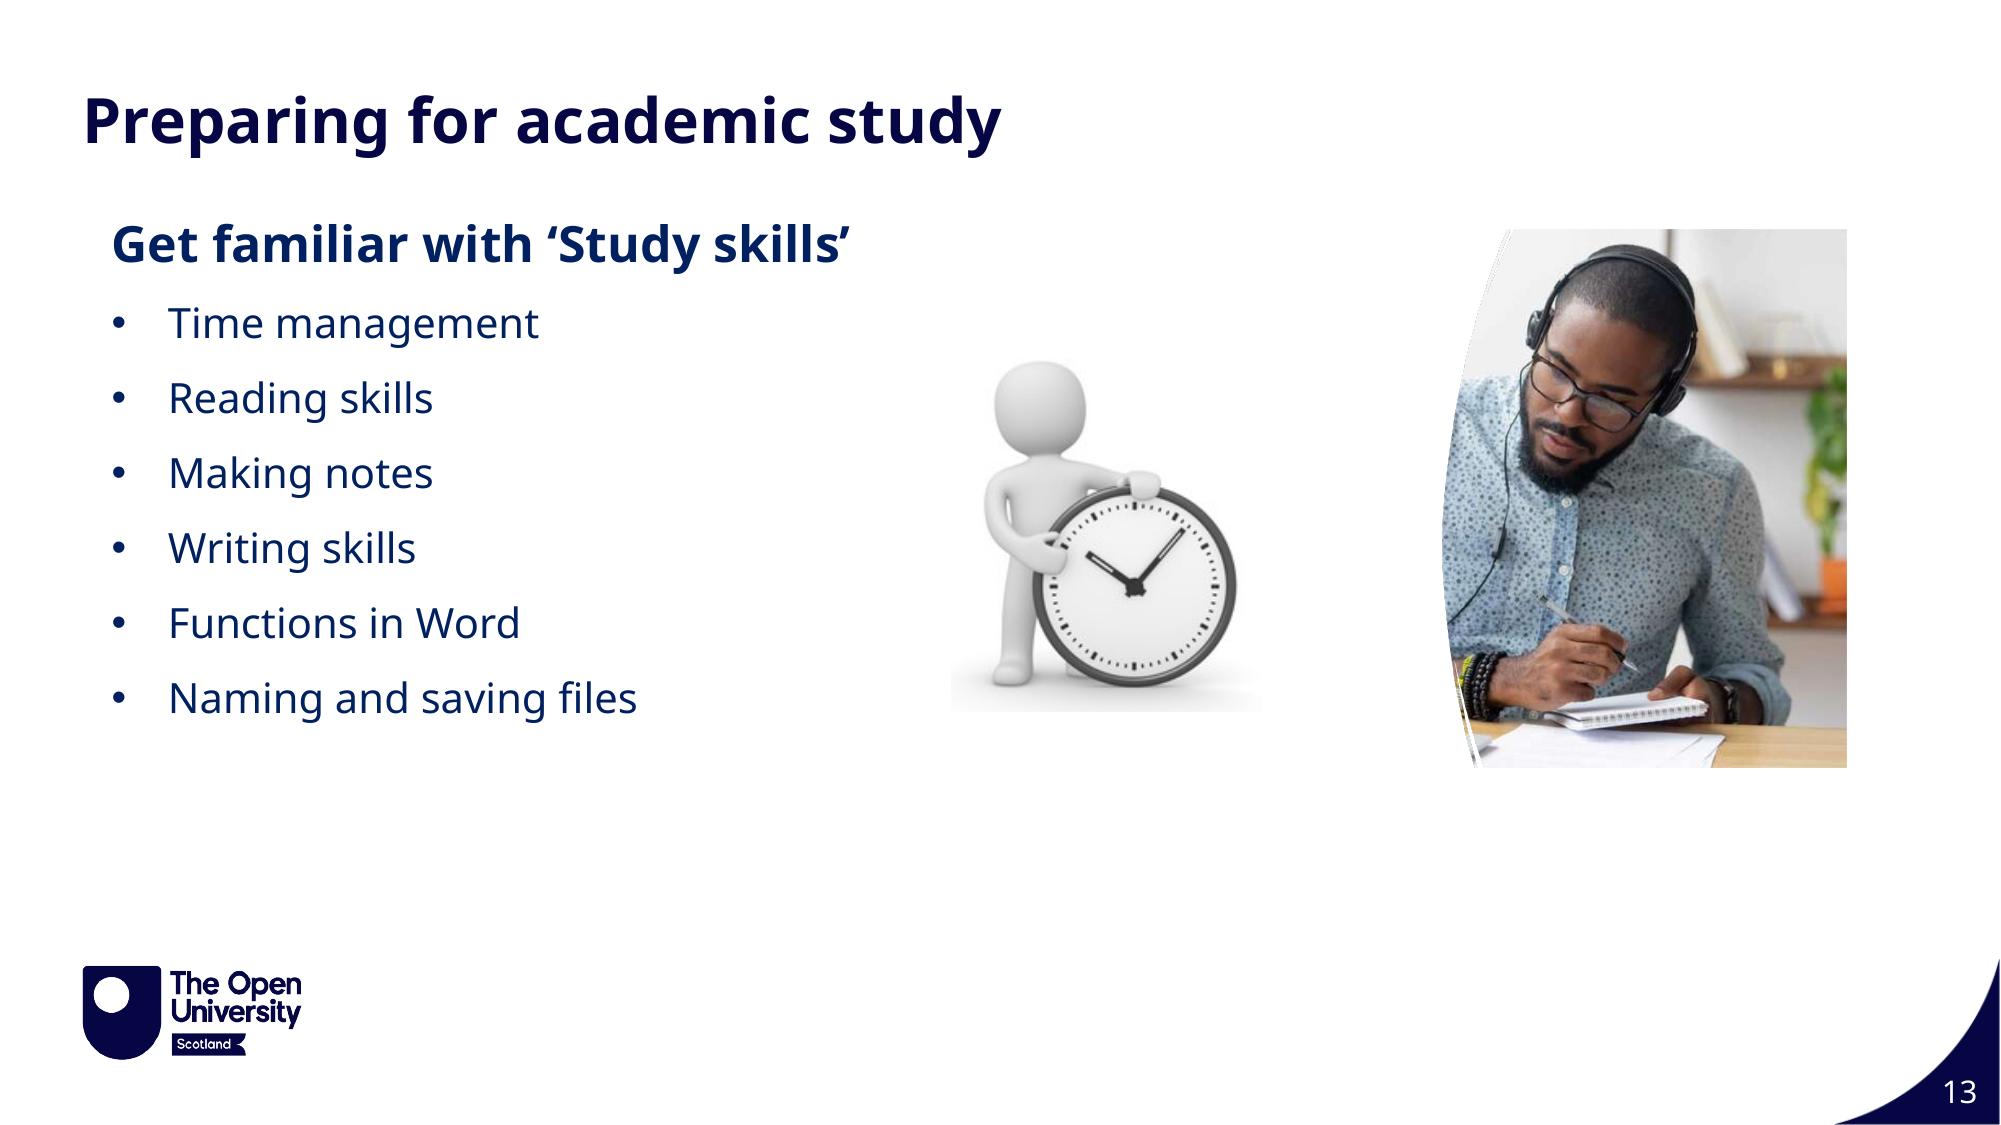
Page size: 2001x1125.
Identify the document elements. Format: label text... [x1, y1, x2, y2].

picture [1834, 959, 2000, 1125]
list Preparing for academic study [67, 66, 1835, 148]
picture [1441, 229, 1847, 768]
picture [950, 340, 1263, 712]
picture [77, 962, 307, 1063]
list Get familiar with ‘Study skills’ Time management Reading skills Making notes Writing skills Functions in Word Naming and saving files​ [96, 204, 1000, 957]
